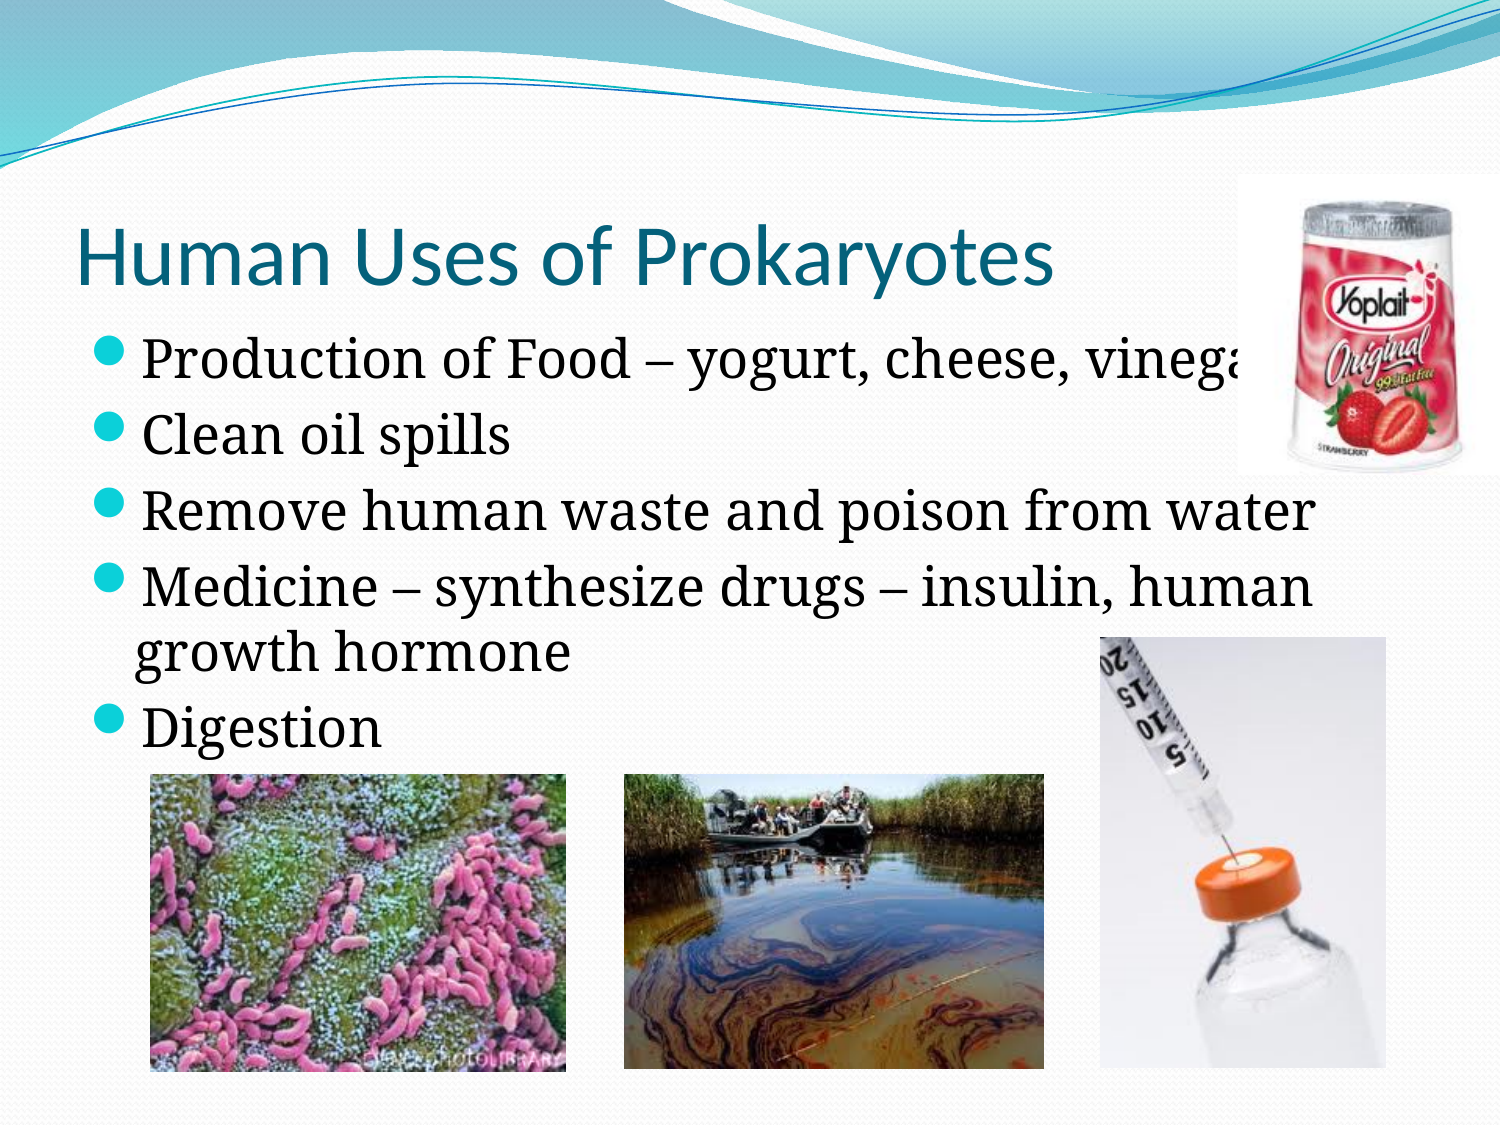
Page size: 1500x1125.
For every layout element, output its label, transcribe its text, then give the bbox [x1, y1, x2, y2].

title Human Uses of Prokaryotes [75, 115, 1425, 303]
picture [1099, 637, 1387, 1068]
picture [624, 774, 1044, 1069]
picture [1237, 174, 1500, 476]
list Production of Food – yogurt, cheese, vinegar Clean oil spills Remove human waste and poison from water Medicine – synthesize drugs – insulin, human growth hormone Digestion [75, 317, 1425, 1038]
picture [149, 774, 566, 1073]
